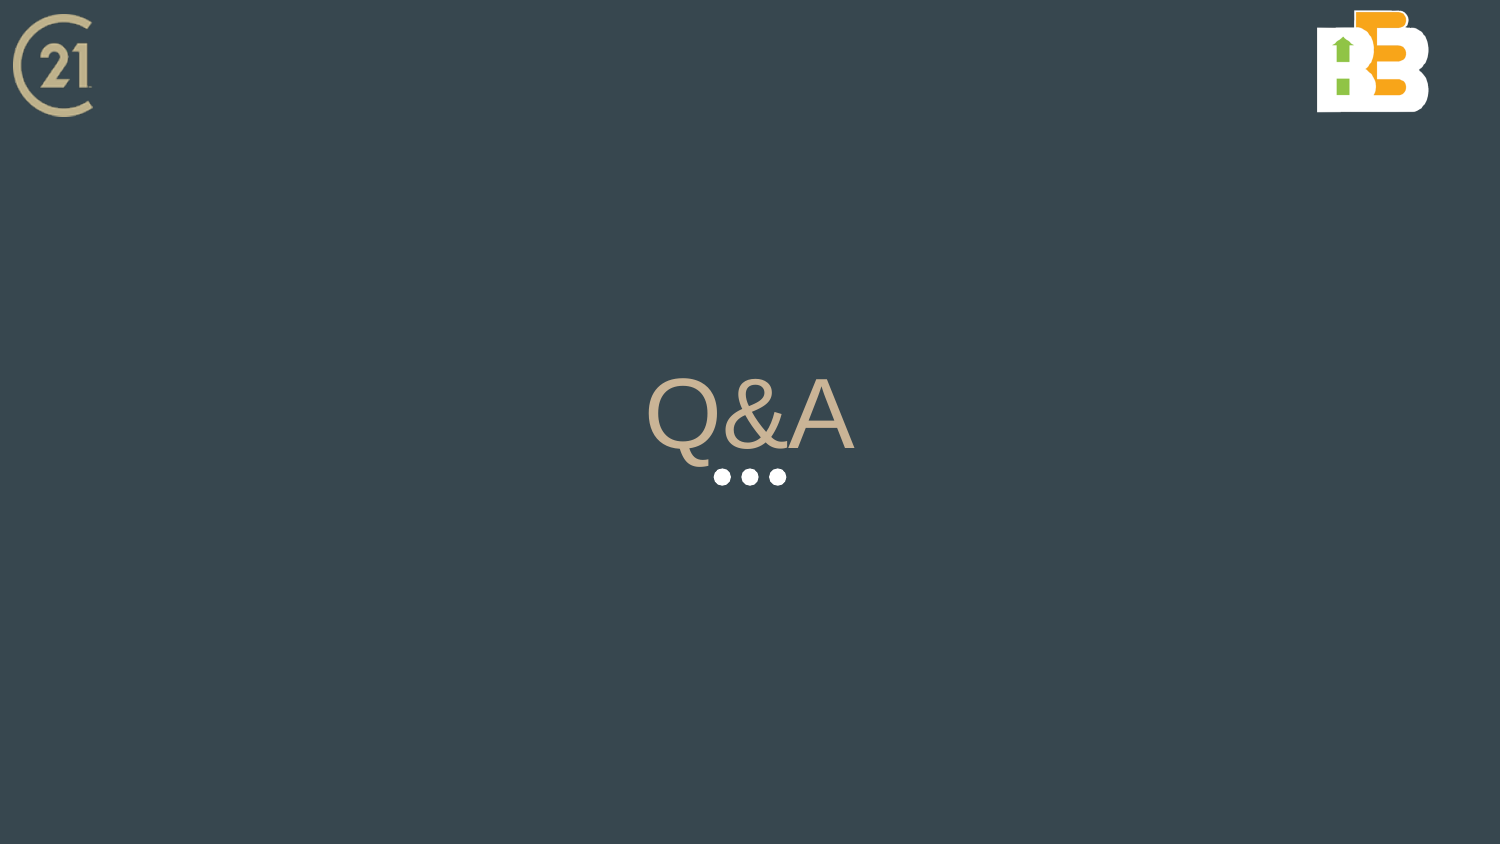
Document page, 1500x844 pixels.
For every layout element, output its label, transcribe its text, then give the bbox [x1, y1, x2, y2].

title Q&A [110, 200, 1390, 485]
picture [1311, 5, 1434, 117]
picture [13, 14, 93, 117]
